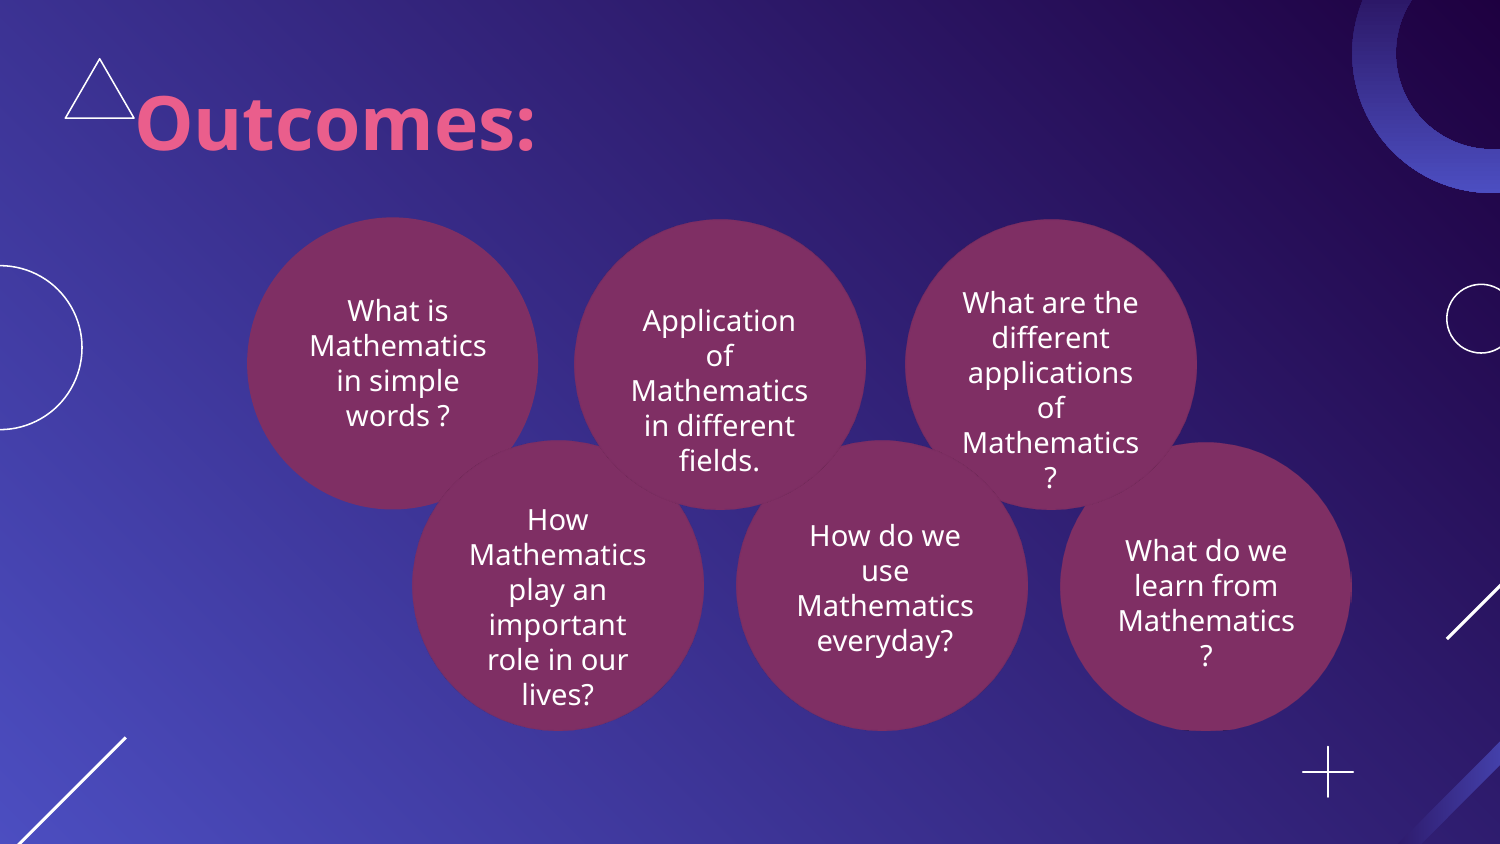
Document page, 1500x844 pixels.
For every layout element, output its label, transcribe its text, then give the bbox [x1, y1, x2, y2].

title Outcomes: [119, 76, 1386, 165]
text_box What is Mathematics in simple words ? [285, 284, 511, 440]
text_box [247, 217, 539, 510]
picture [411, 219, 1353, 731]
